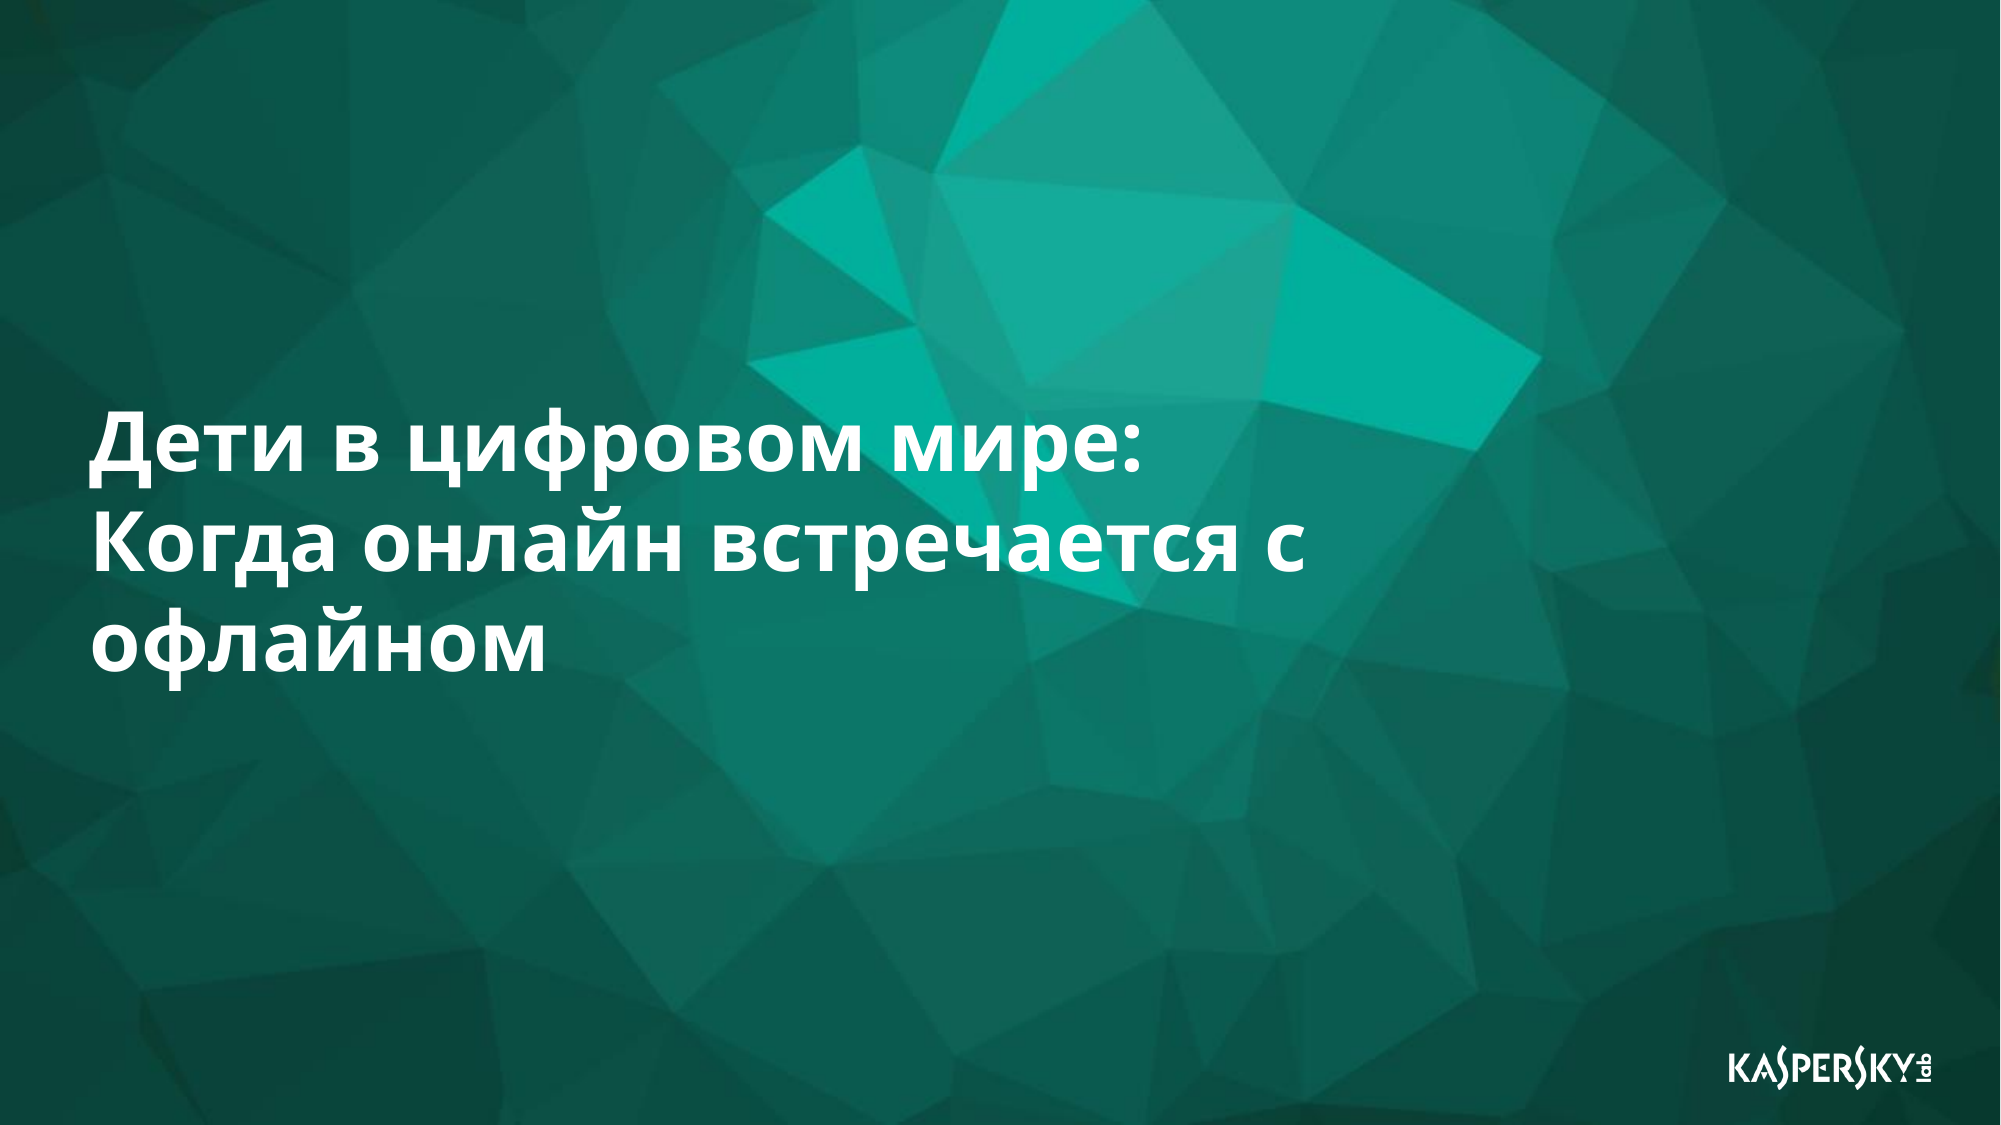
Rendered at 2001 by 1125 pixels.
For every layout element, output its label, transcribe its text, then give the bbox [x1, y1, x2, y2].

list Дети в цифровом мире: Когда онлайн встречается с офлайном [89, 394, 1736, 682]
picture [0, 0, 2001, 1125]
